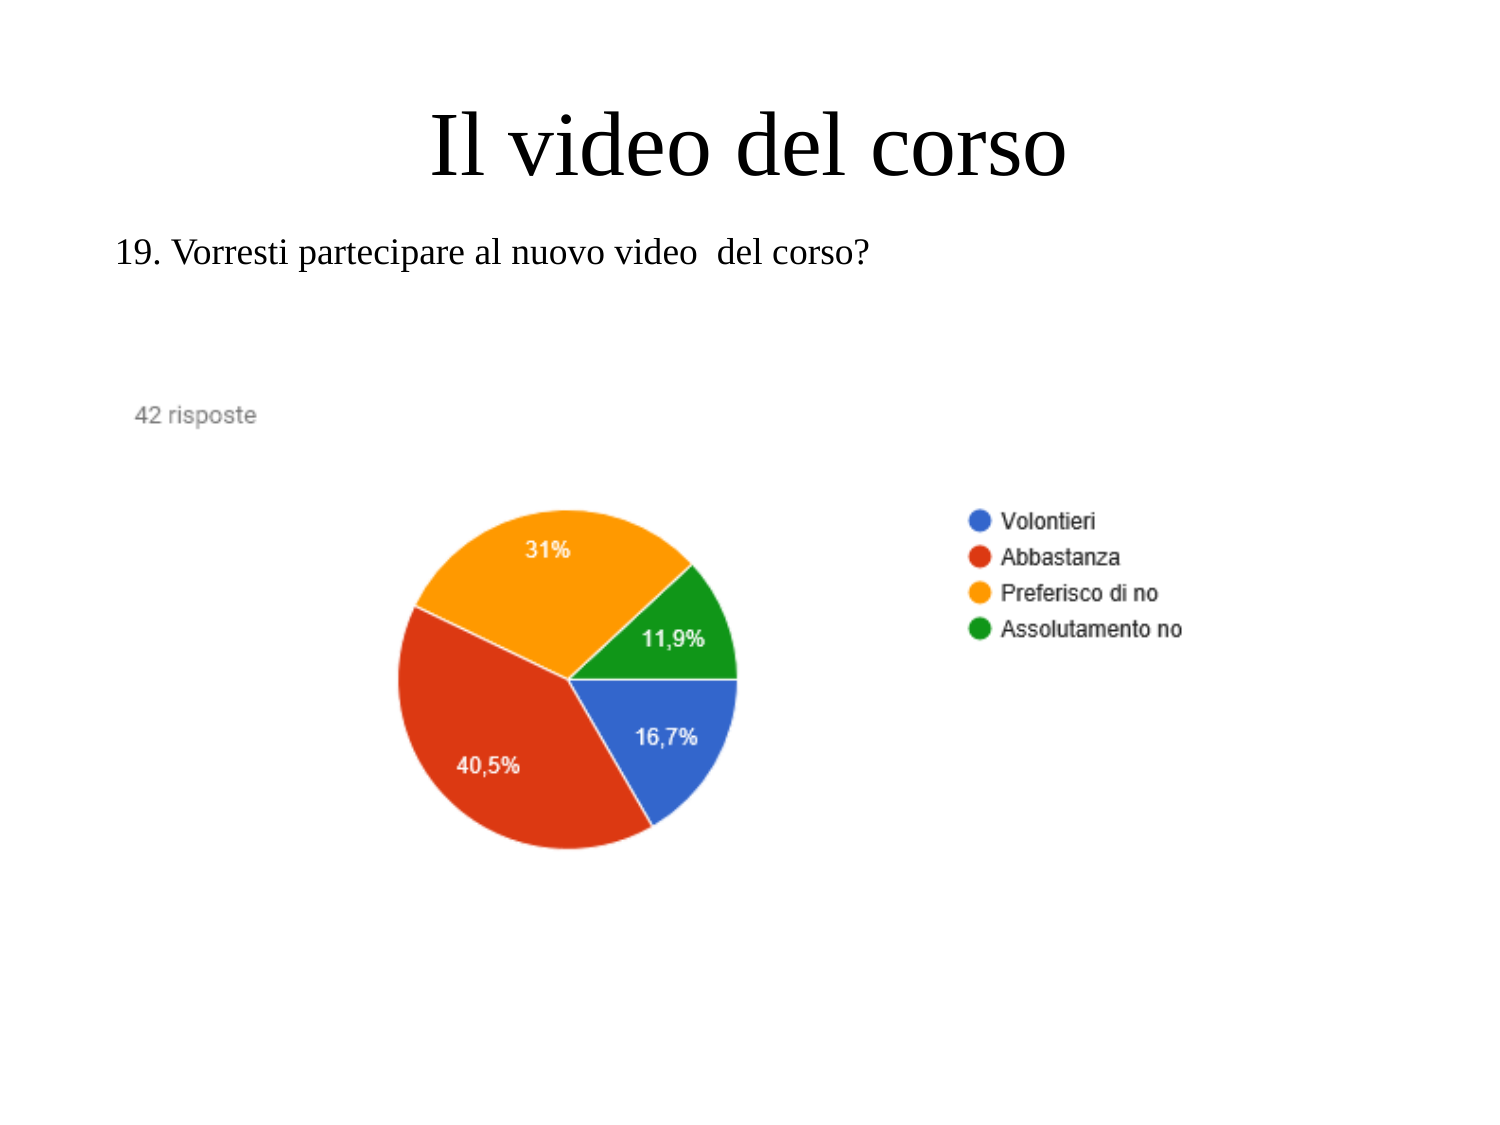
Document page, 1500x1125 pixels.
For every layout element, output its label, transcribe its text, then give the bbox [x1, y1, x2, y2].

picture [88, 396, 1316, 870]
title Il video del corso [75, 45, 1425, 233]
text_box 19. Vorresti partecipare al nuovo video del corso? [100, 219, 1282, 280]
